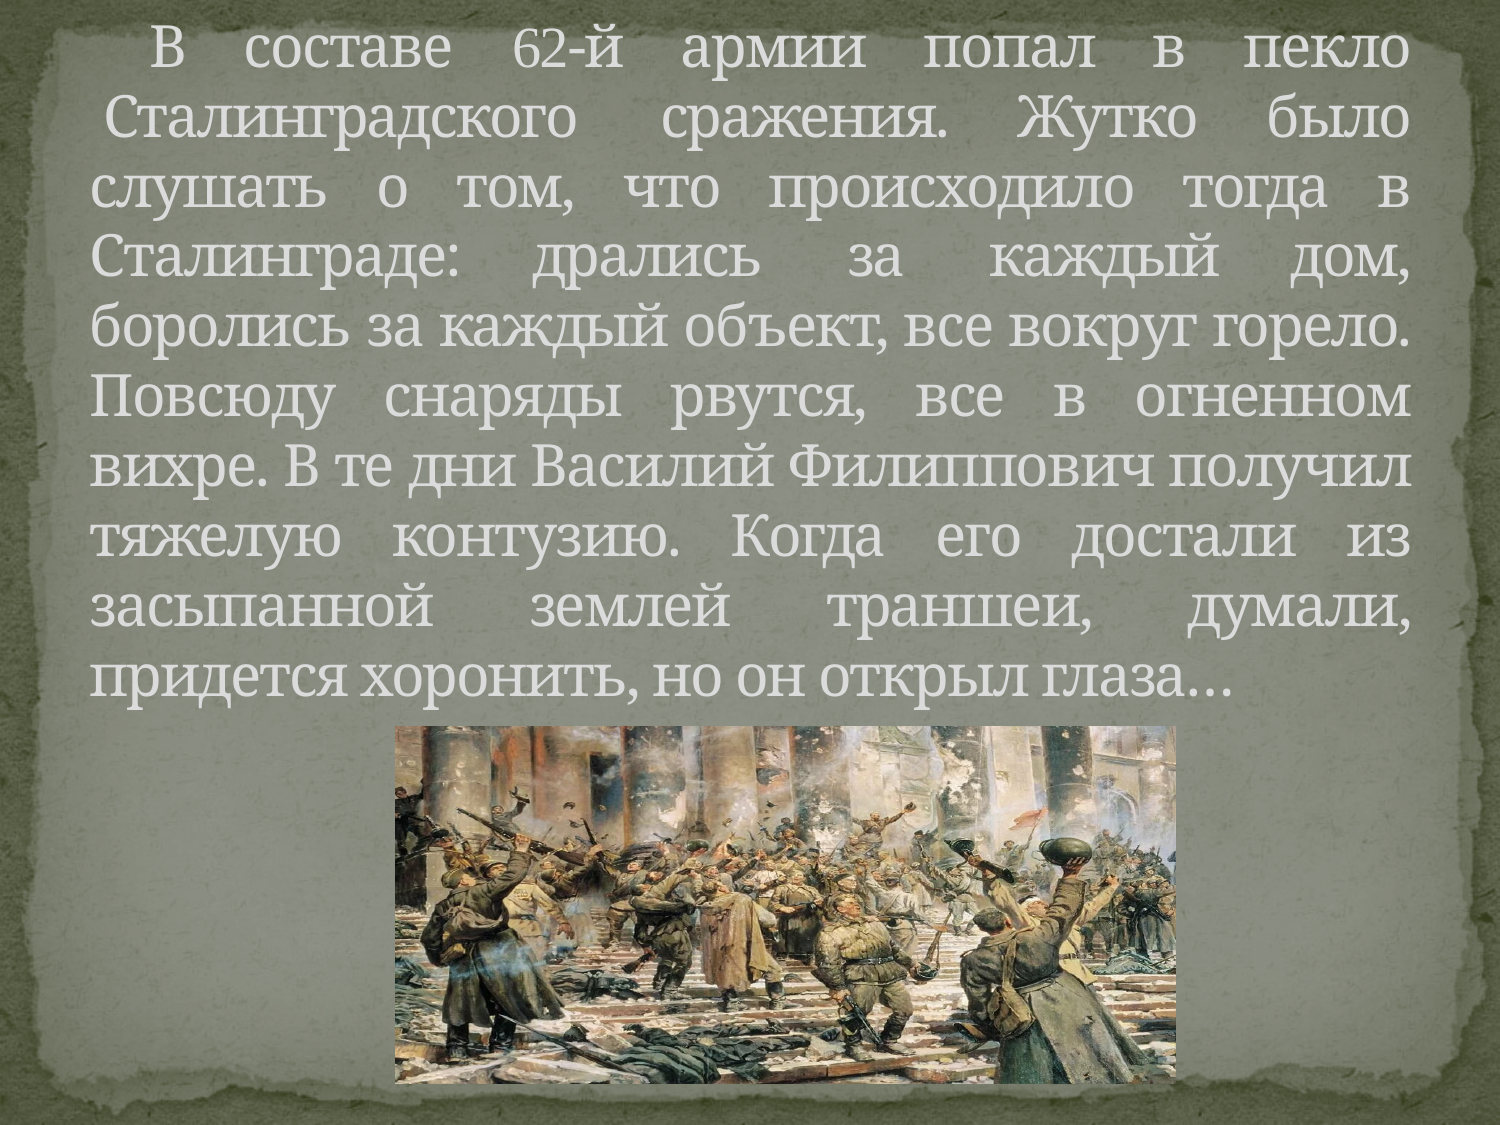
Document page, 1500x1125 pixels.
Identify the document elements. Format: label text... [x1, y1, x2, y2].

text_box В составе 62-й армии попал в пекло Сталинградского сражения. Жутко было слушать о том, что происходило тогда в Сталинграде: дрались за каждый дом, боролись за каждый объект, все вокруг горело. Повсюду снаряды рвутся, все в огненном вихре. В те дни Василий Филиппович получил тяжелую контузию. Когда его достали из засыпанной землей траншеи, думали, придется хоронить, но он открыл глаза… [74, 24, 1425, 716]
picture [0, 0, 1500, 1125]
